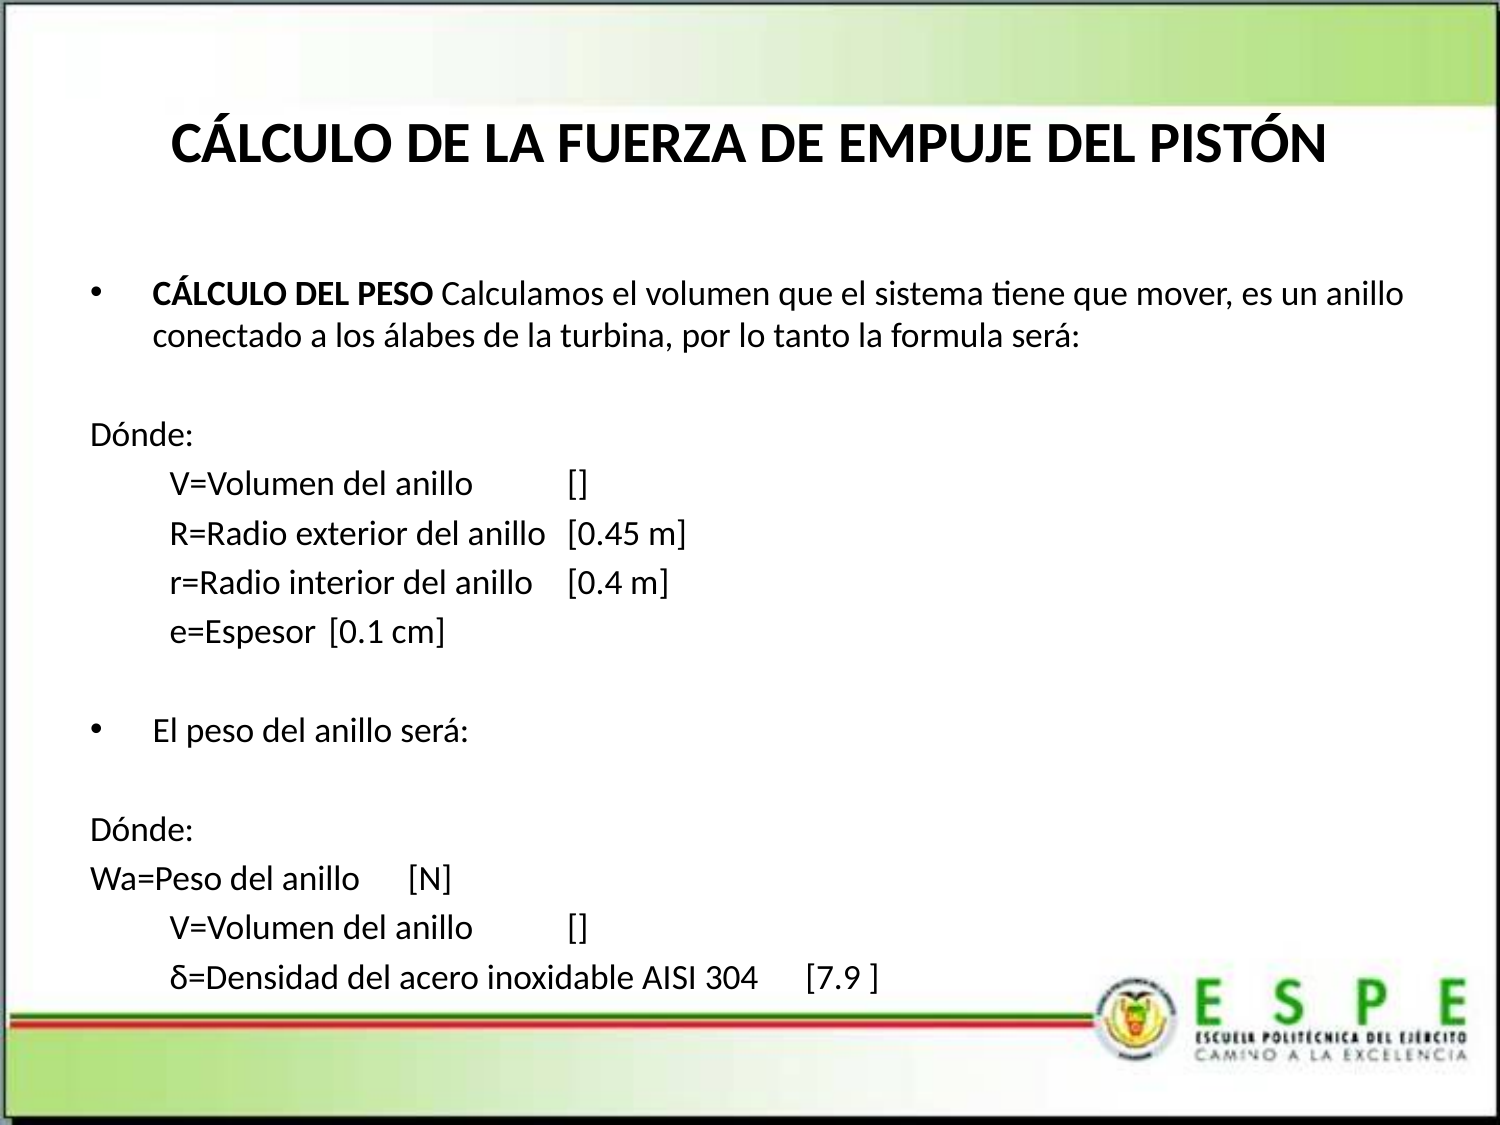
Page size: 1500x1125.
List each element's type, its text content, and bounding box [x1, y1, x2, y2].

picture [0, 0, 1500, 1125]
title CÁLCULO DE LA FUERZA DE EMPUJE DEL PISTÓN [75, 45, 1425, 233]
